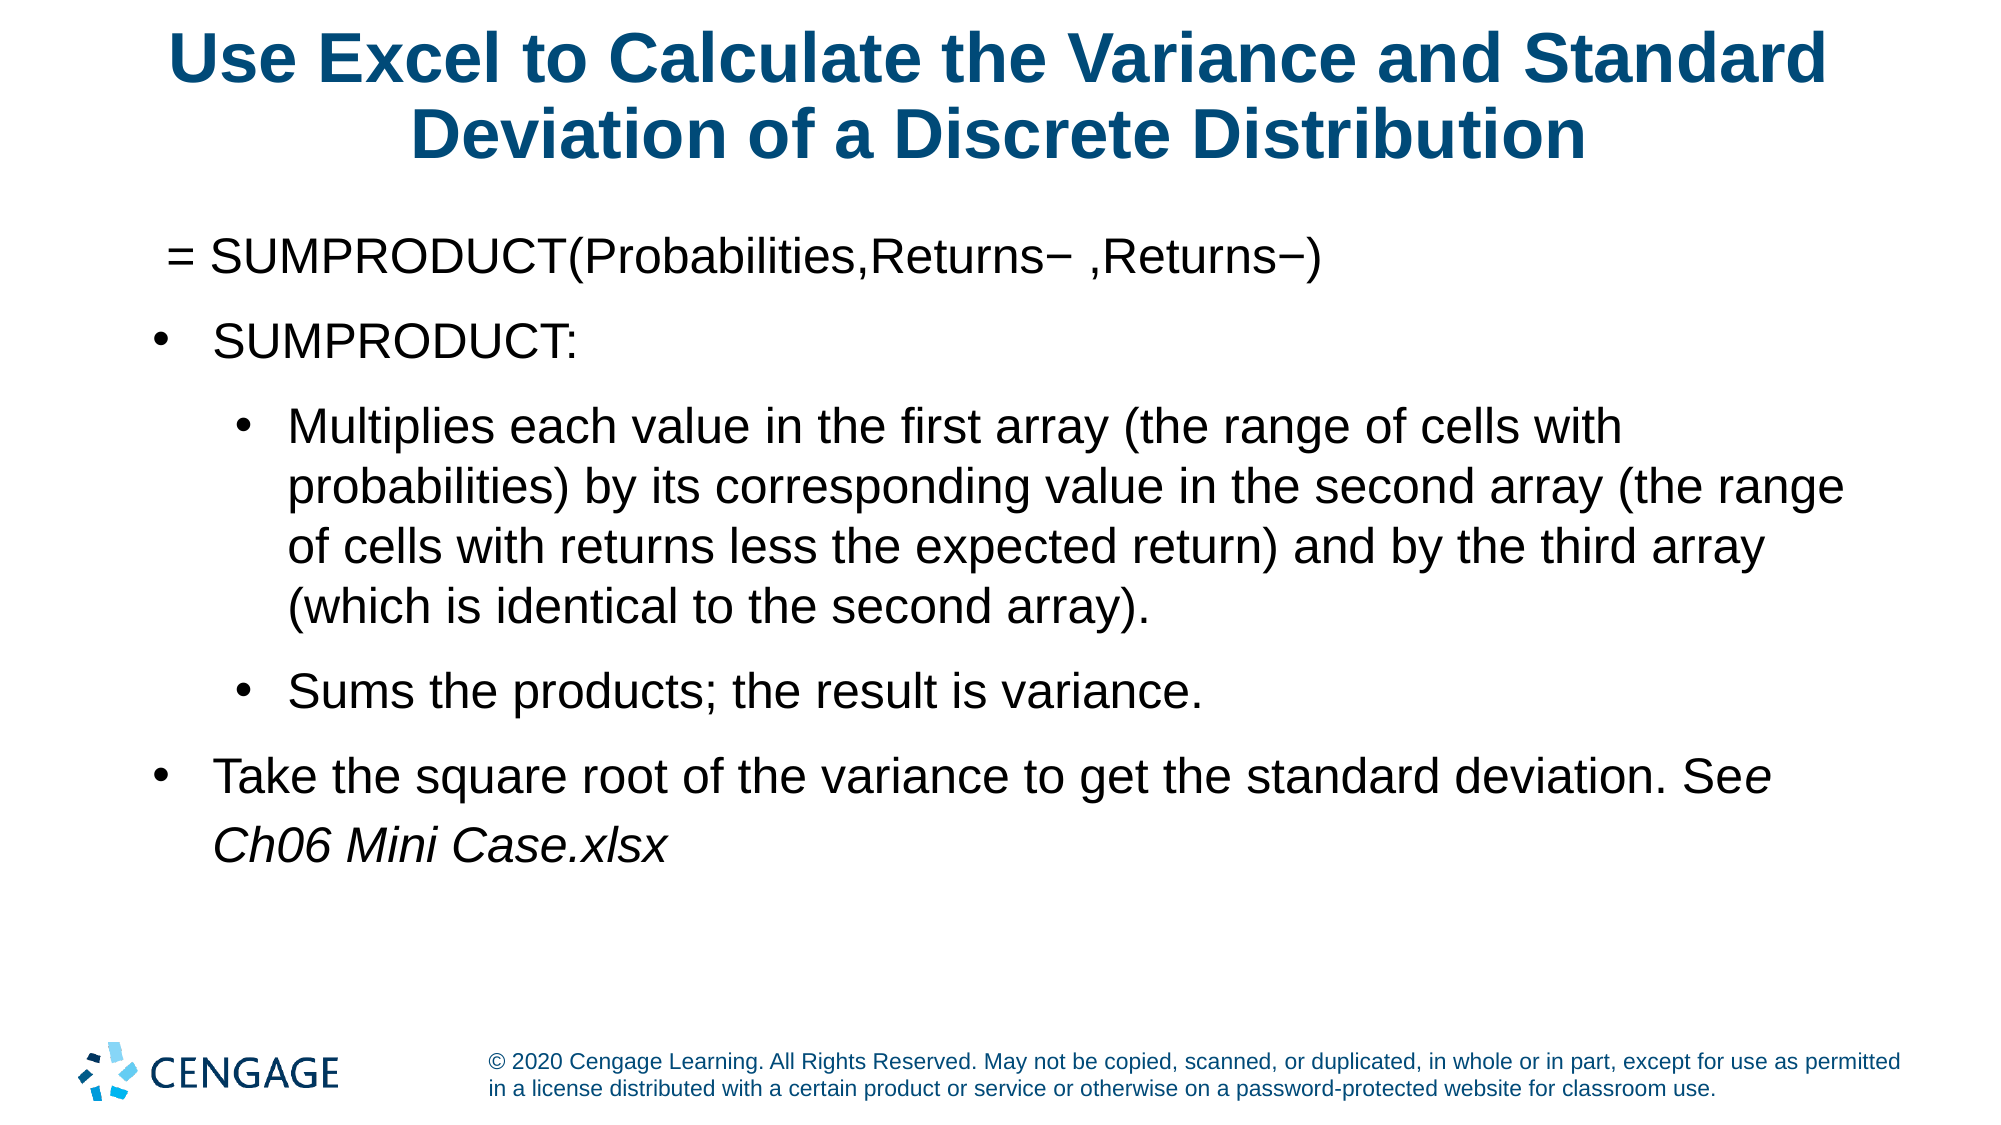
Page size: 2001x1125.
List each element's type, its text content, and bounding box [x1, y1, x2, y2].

picture [78, 1042, 338, 1101]
title Use Excel to Calculate the Variance and Standard Deviation of a Discrete Distribution [137, 22, 1863, 173]
